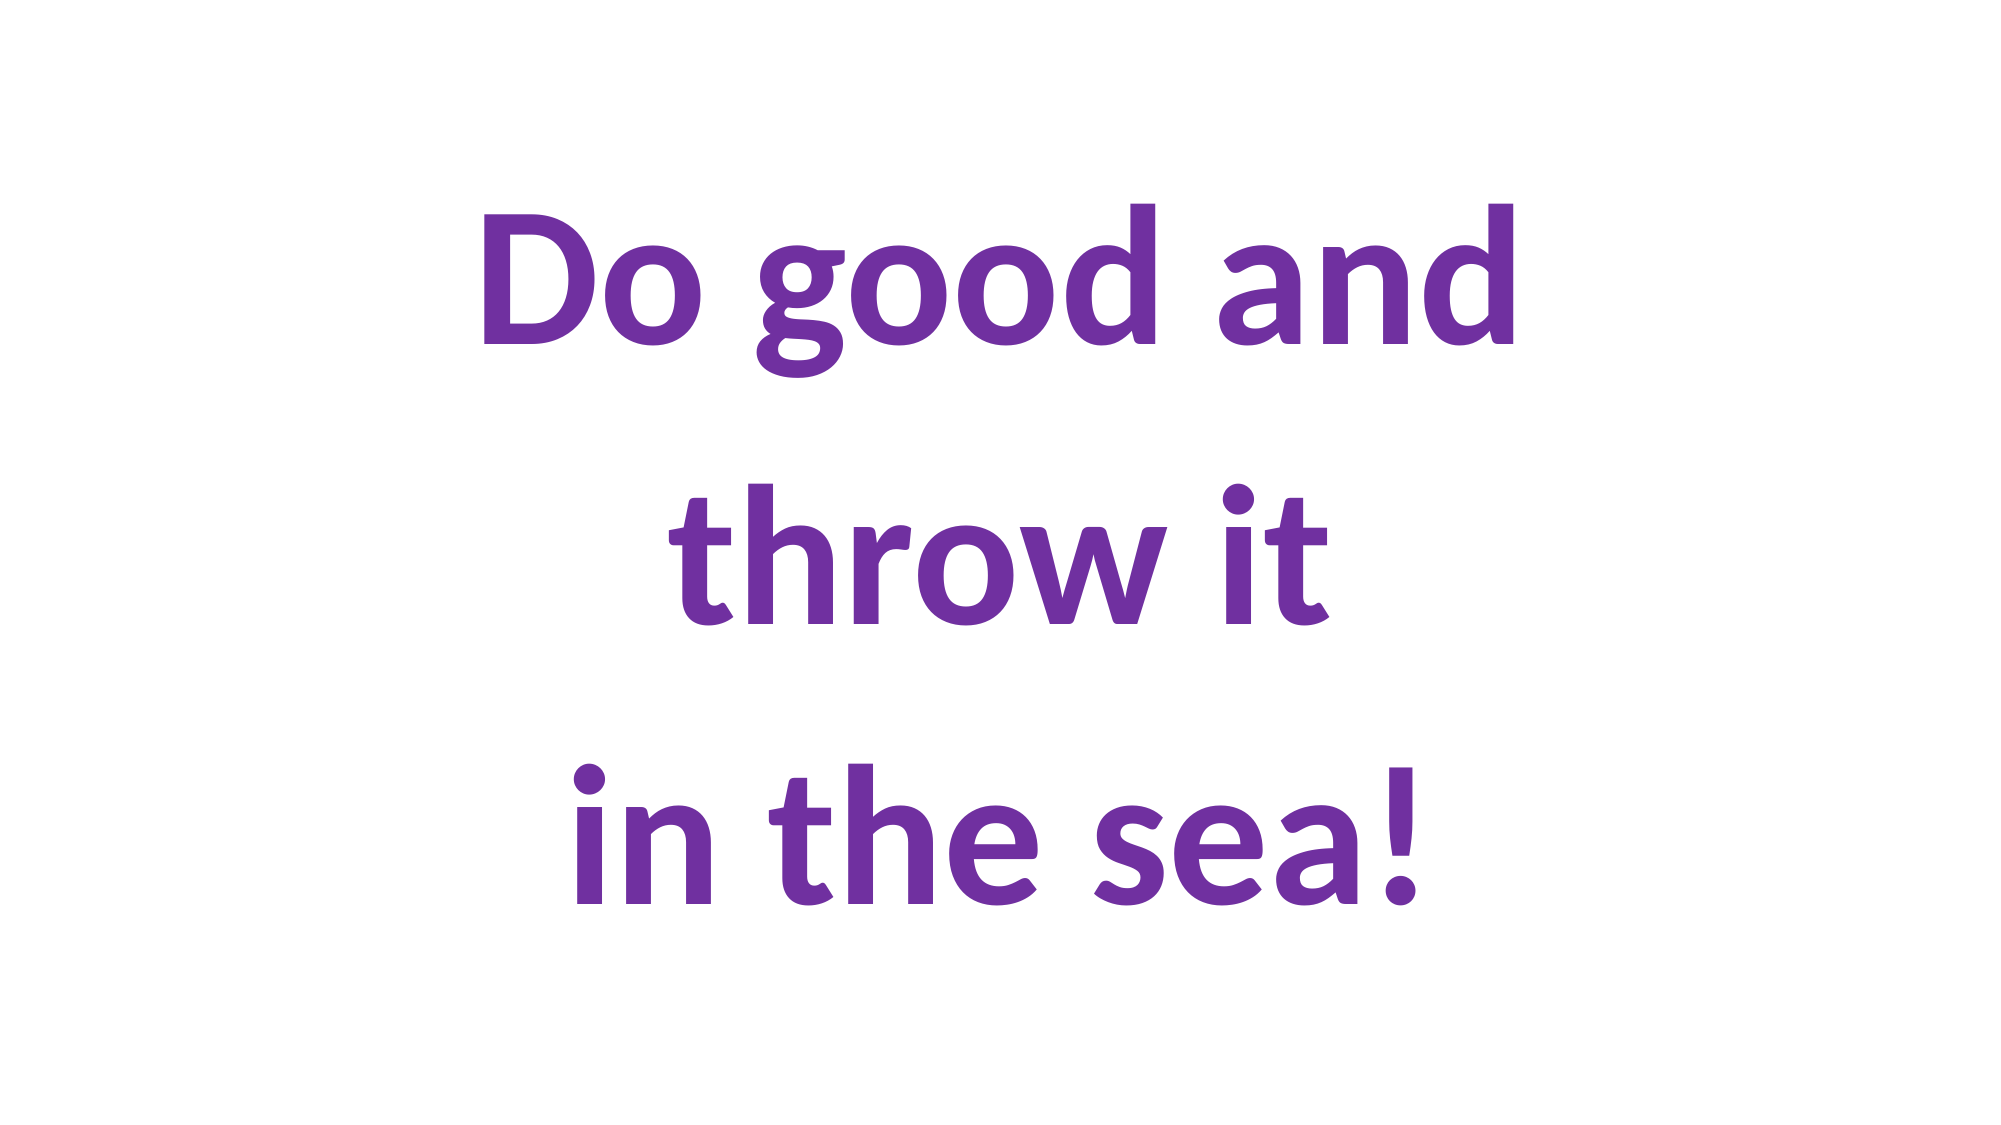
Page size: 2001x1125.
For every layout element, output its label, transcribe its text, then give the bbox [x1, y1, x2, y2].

list Do good and throw it in the sea! [99, 137, 1900, 1005]
